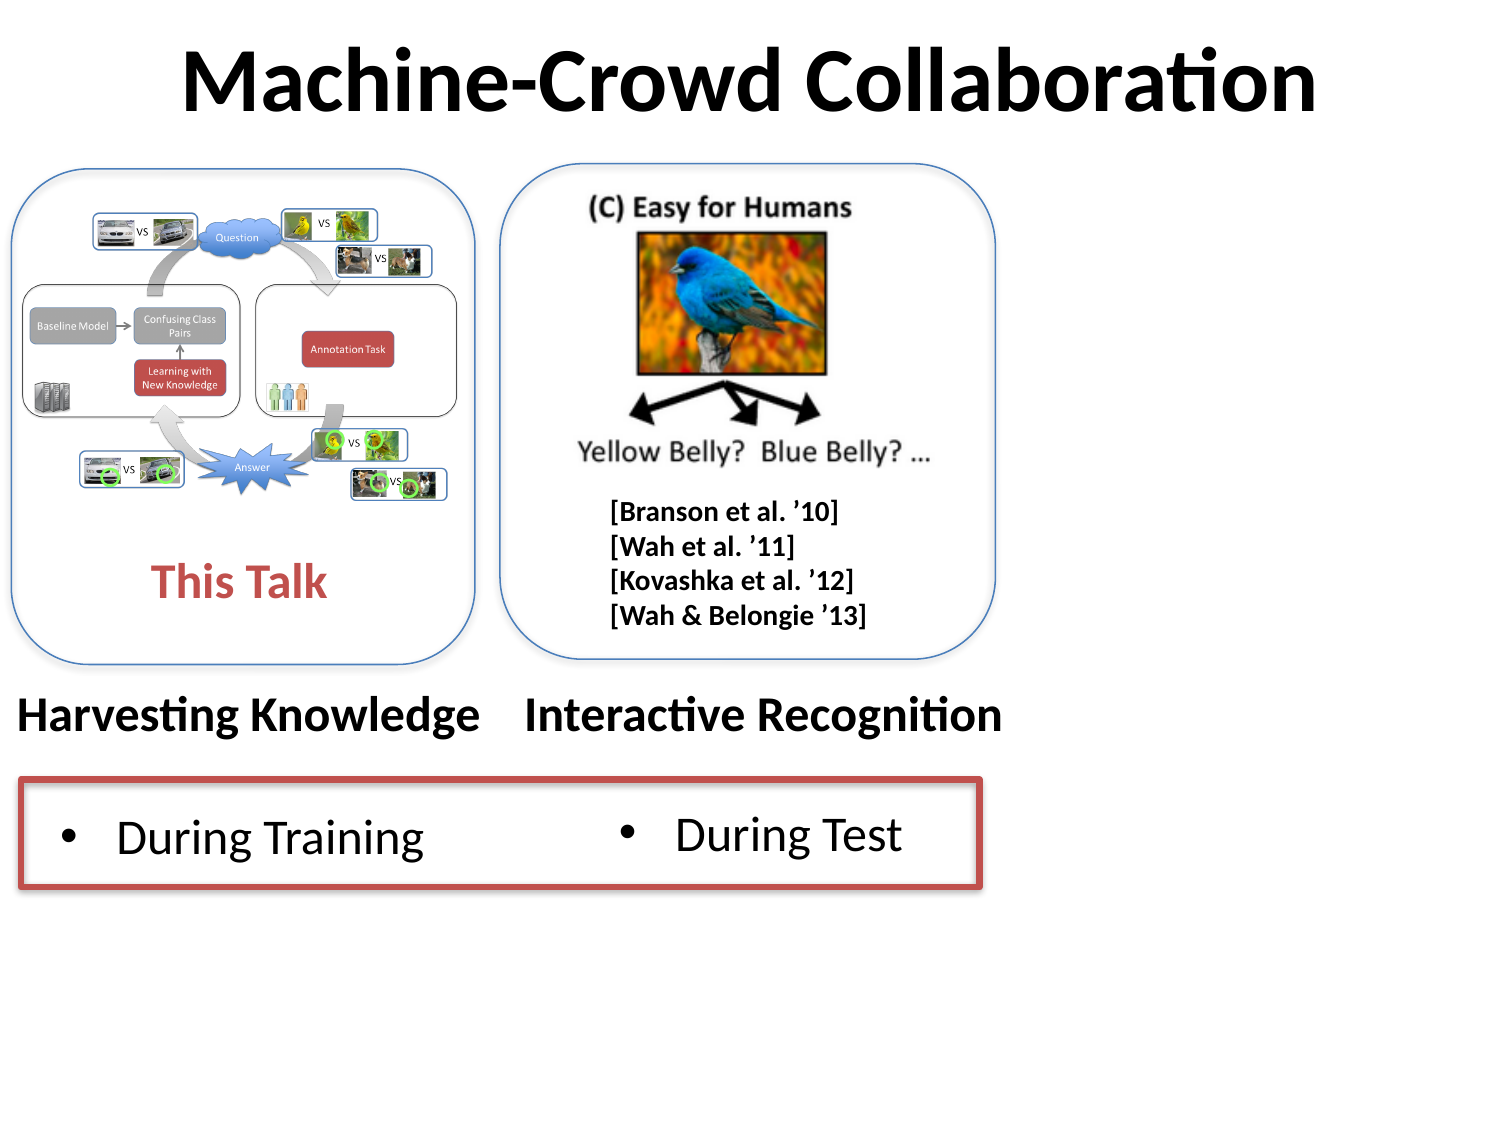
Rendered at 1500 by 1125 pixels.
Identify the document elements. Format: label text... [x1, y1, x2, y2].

text_box Interactive Recognition [509, 674, 1052, 749]
text_box During Test [604, 793, 922, 869]
text_box During Training [45, 797, 529, 873]
text_box [10, 168, 476, 666]
text_box [499, 162, 997, 660]
text_box [20, 779, 980, 888]
picture [20, 208, 459, 501]
picture [567, 182, 943, 485]
text_box Harvesting Knowledge [2, 673, 548, 749]
title Machine-Crowd Collaboration [75, 0, 1425, 169]
